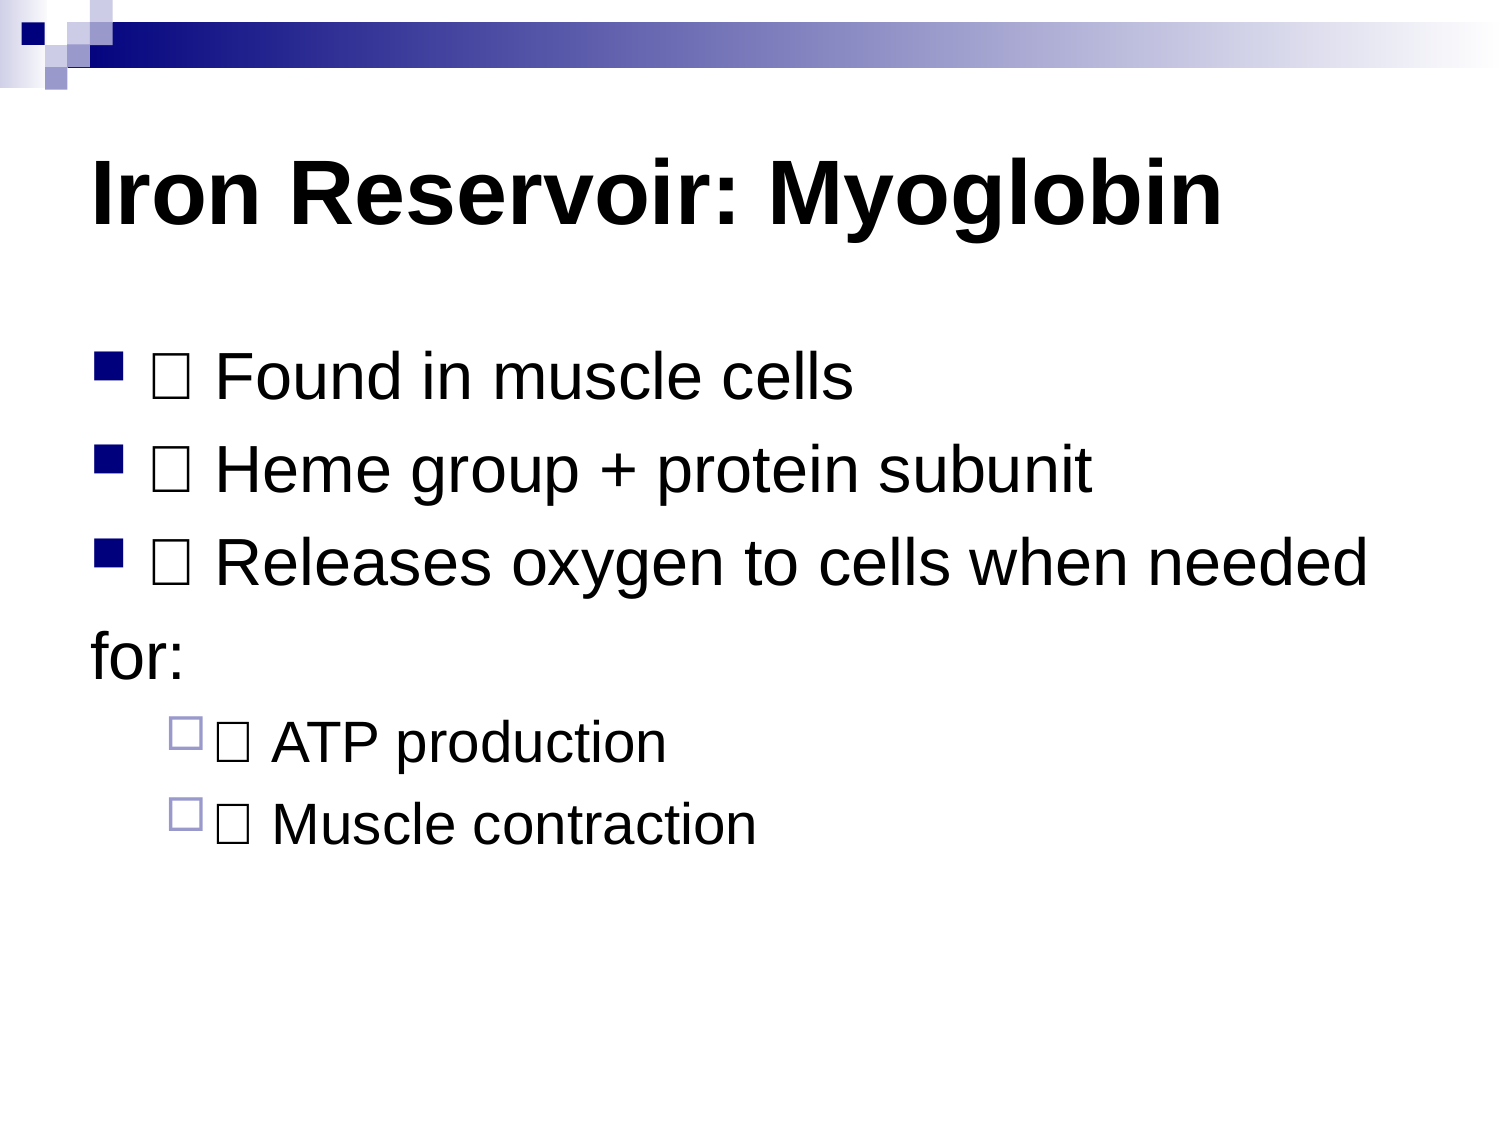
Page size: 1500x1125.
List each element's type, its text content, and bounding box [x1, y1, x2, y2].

list 􀂄 Found in muscle cells 􀂄 Heme group + protein subunit 􀂄 Releases oxygen to cells when needed for: 􀂄 ATP production 􀂄 Muscle contraction [75, 324, 1425, 1125]
title Iron Reservoir: Myoglobin [75, 75, 1425, 300]
